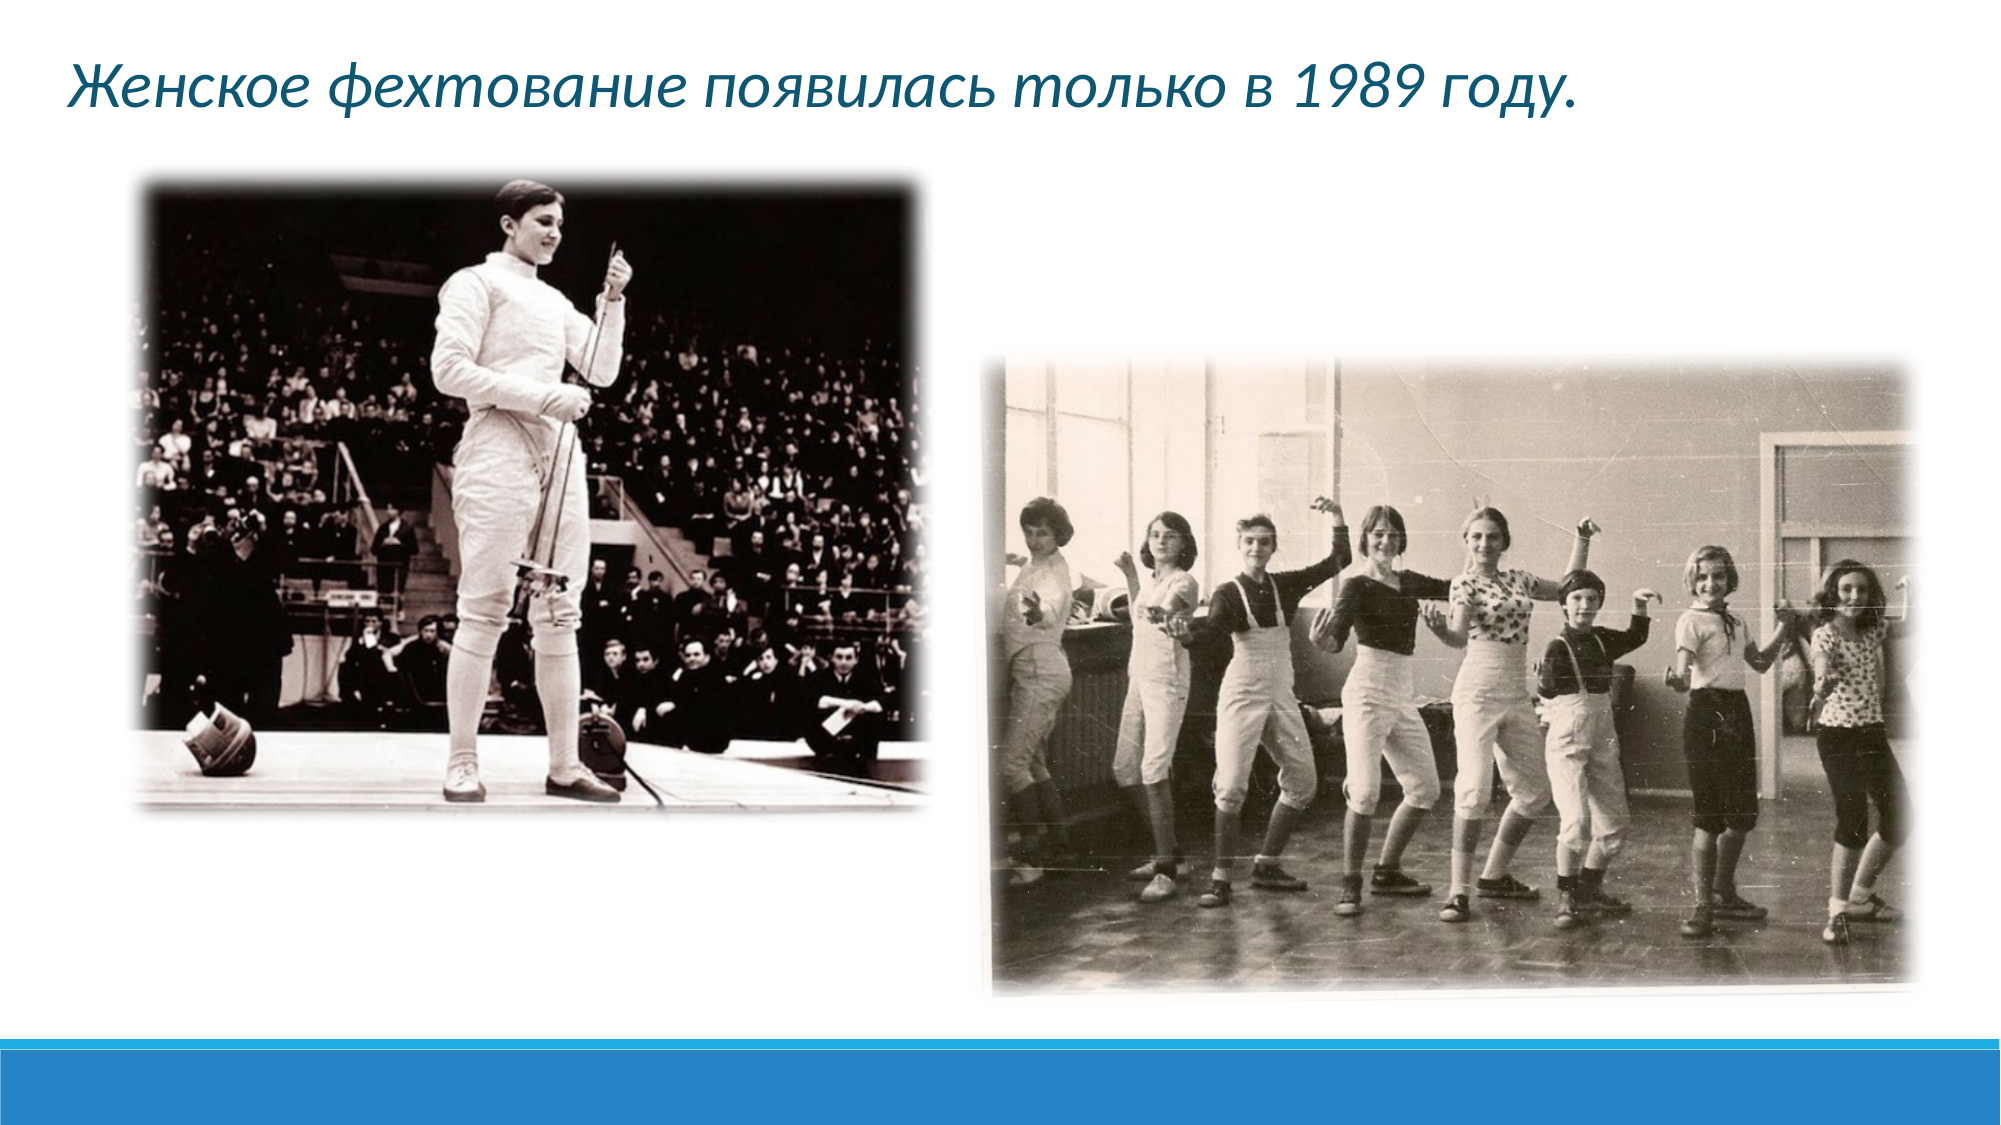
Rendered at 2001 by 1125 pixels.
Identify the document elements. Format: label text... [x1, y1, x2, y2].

text_box Женское фехтование появилась только в 1989 году. [37, 42, 1667, 215]
picture [122, 162, 938, 827]
picture [966, 344, 1928, 1009]
